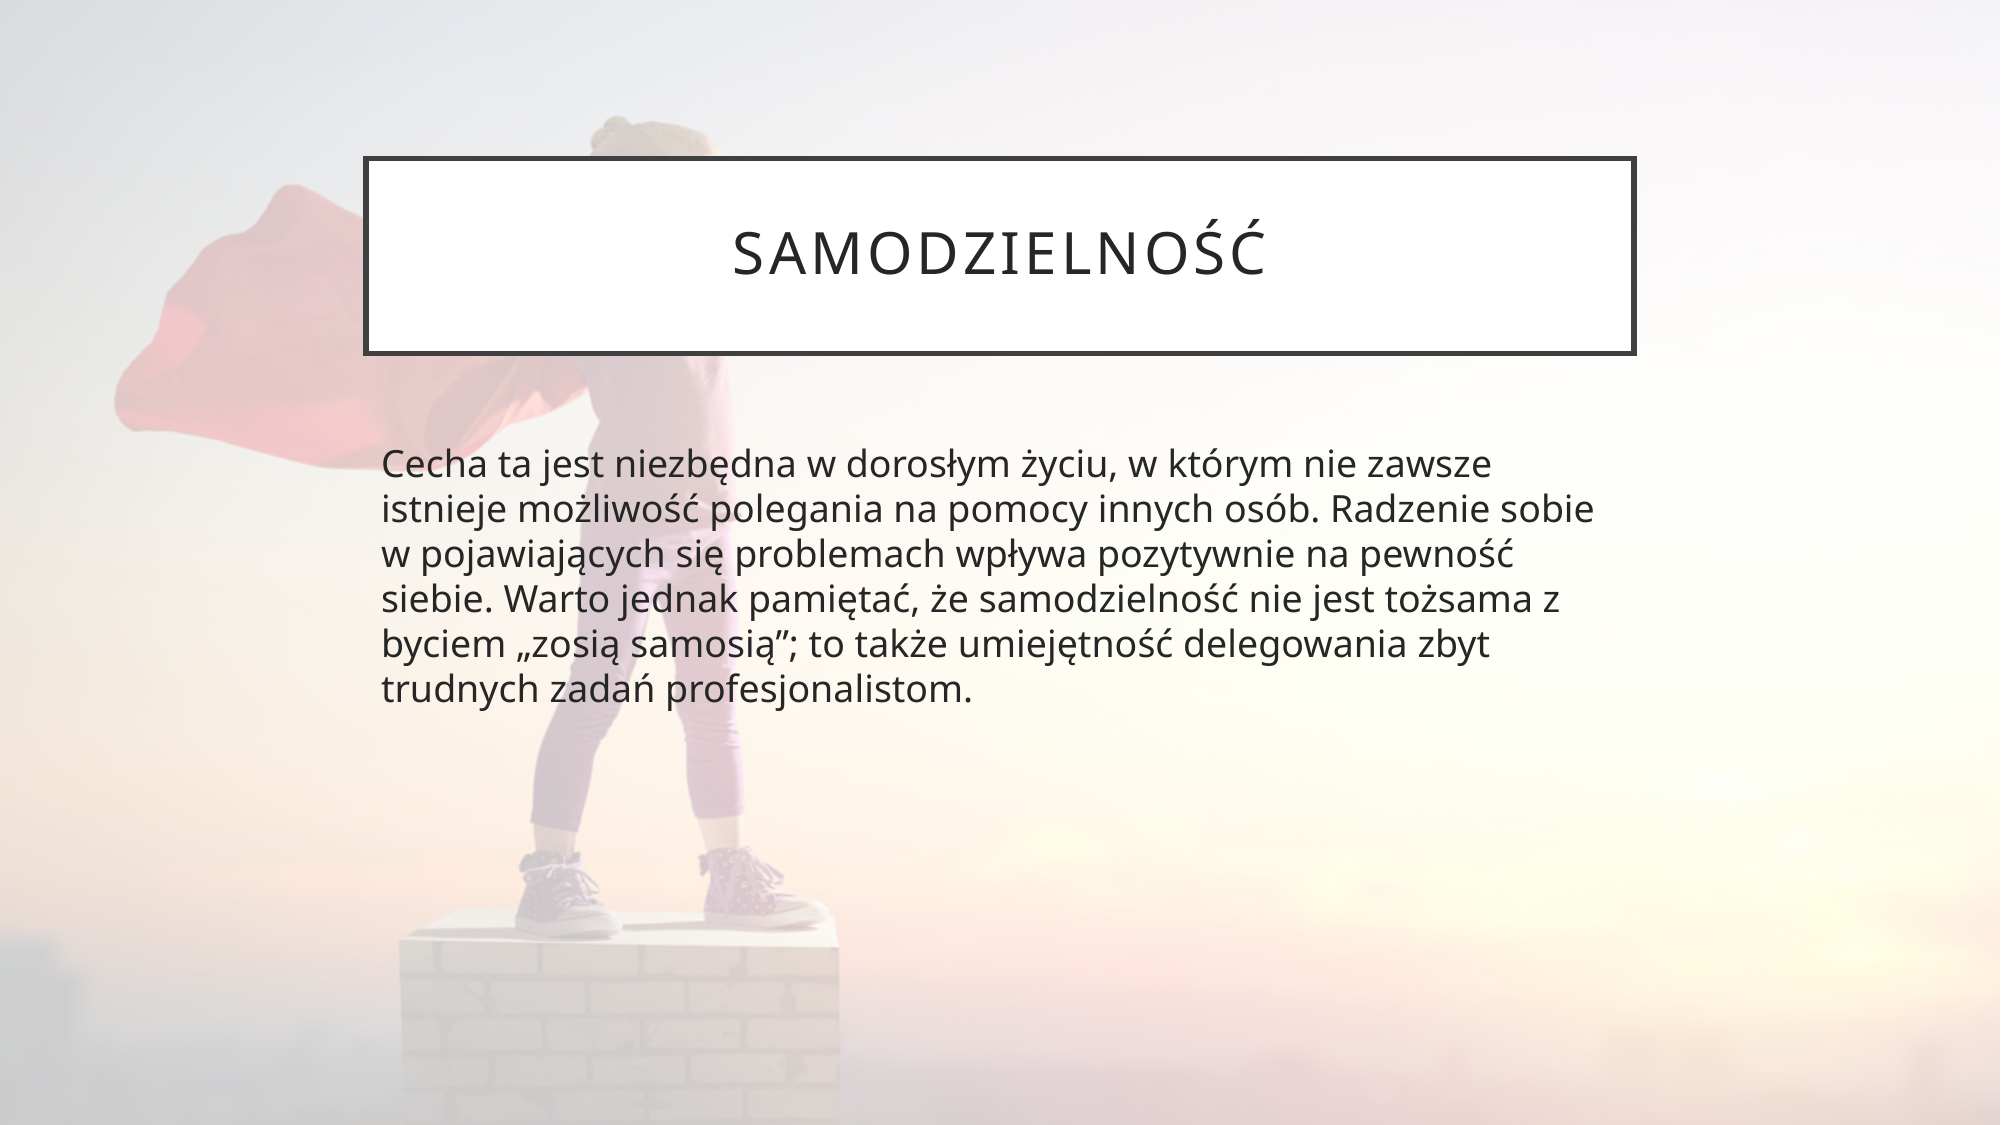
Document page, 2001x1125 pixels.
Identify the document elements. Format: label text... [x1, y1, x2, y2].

title samodzielność [363, 156, 1637, 356]
list Cecha ta jest niezbędna w dorosłym życiu, w którym nie zawsze istnieje możliwość polegania na pomocy innych osób. Radzenie sobie w pojawiających się problemach wpływa pozytywnie na pewność siebie. Warto jednak pamiętać, że samodzielność nie jest tożsama z byciem „zosią samosią”; to także umiejętność delegowania zbyt trudnych zadań profesjonalistom. [366, 432, 1634, 942]
